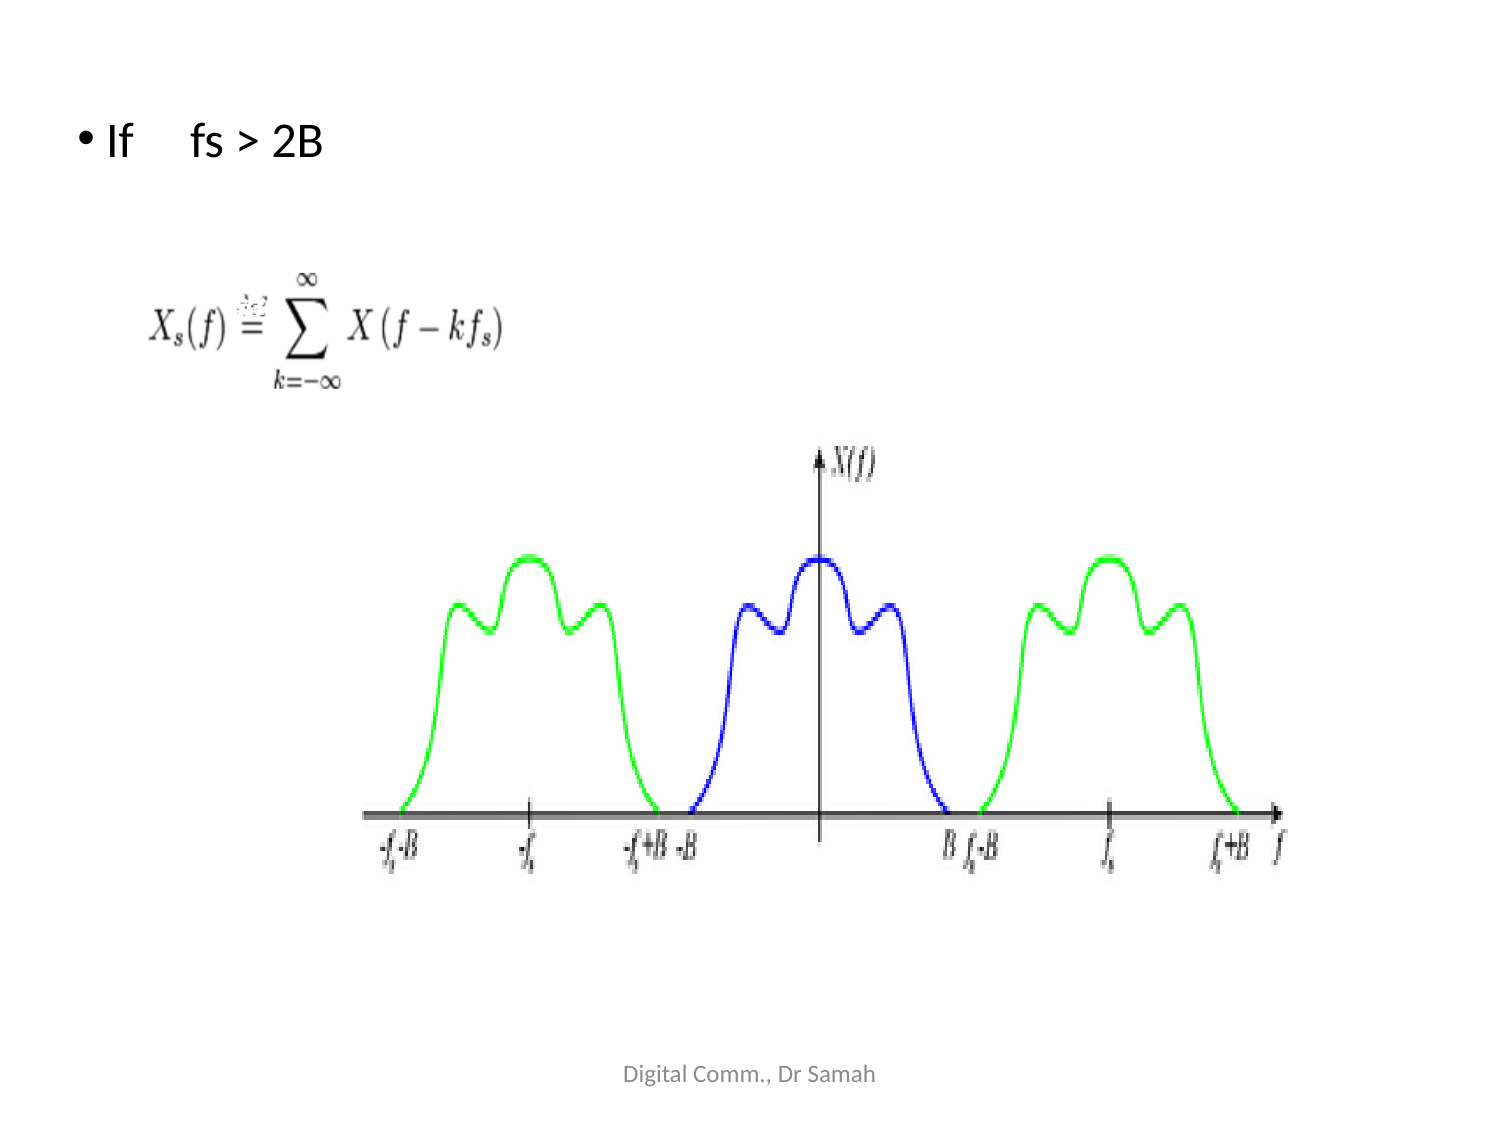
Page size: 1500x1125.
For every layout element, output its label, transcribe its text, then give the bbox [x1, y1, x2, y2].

picture [362, 437, 1288, 888]
footer Digital Comm., Dr Samah [512, 1042, 988, 1103]
picture [124, 262, 512, 401]
text_box If fs > 2B [62, 75, 1413, 200]
